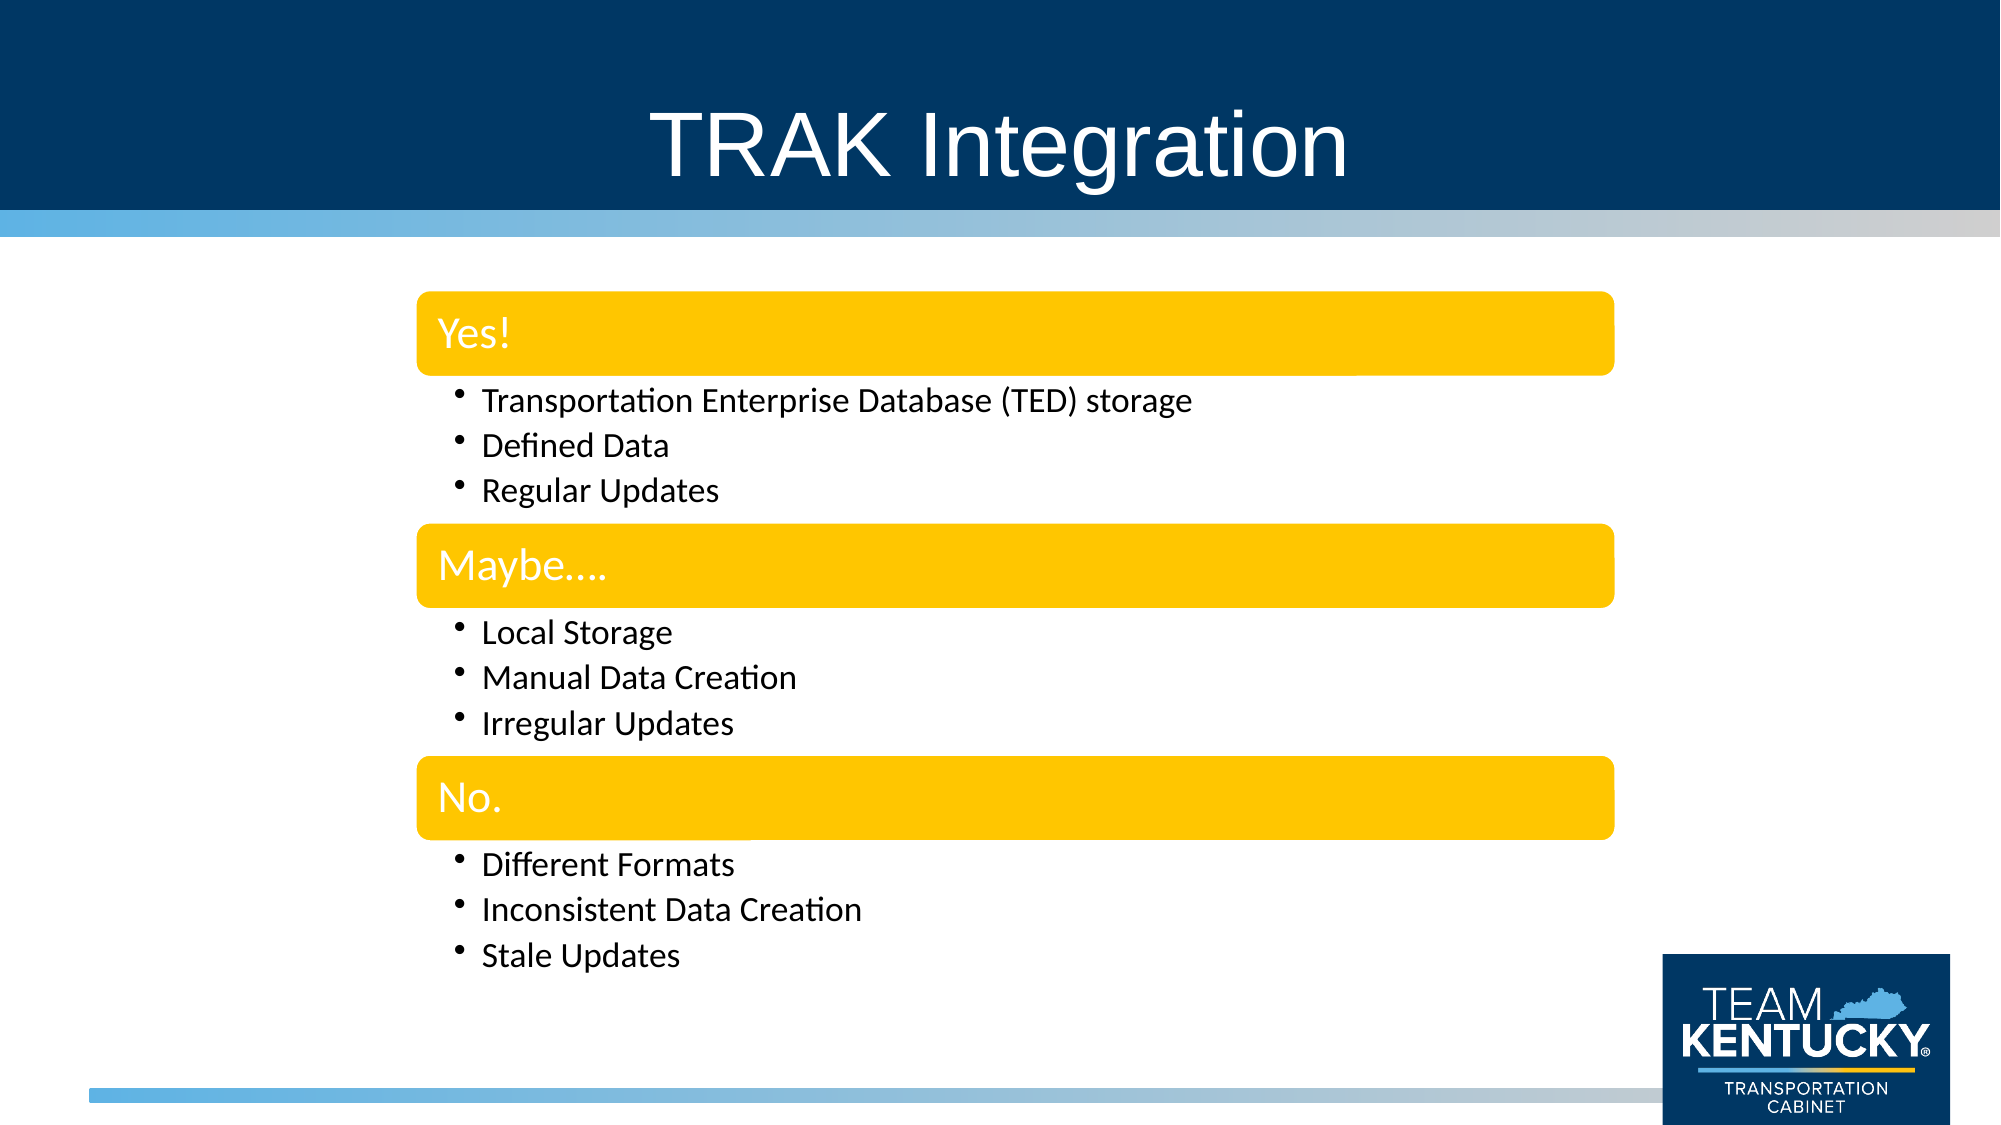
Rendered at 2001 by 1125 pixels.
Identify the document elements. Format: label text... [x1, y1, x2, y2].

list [415, 281, 1616, 996]
picture [1673, 974, 1938, 1125]
title TRAK Integration [0, 57, 2000, 237]
